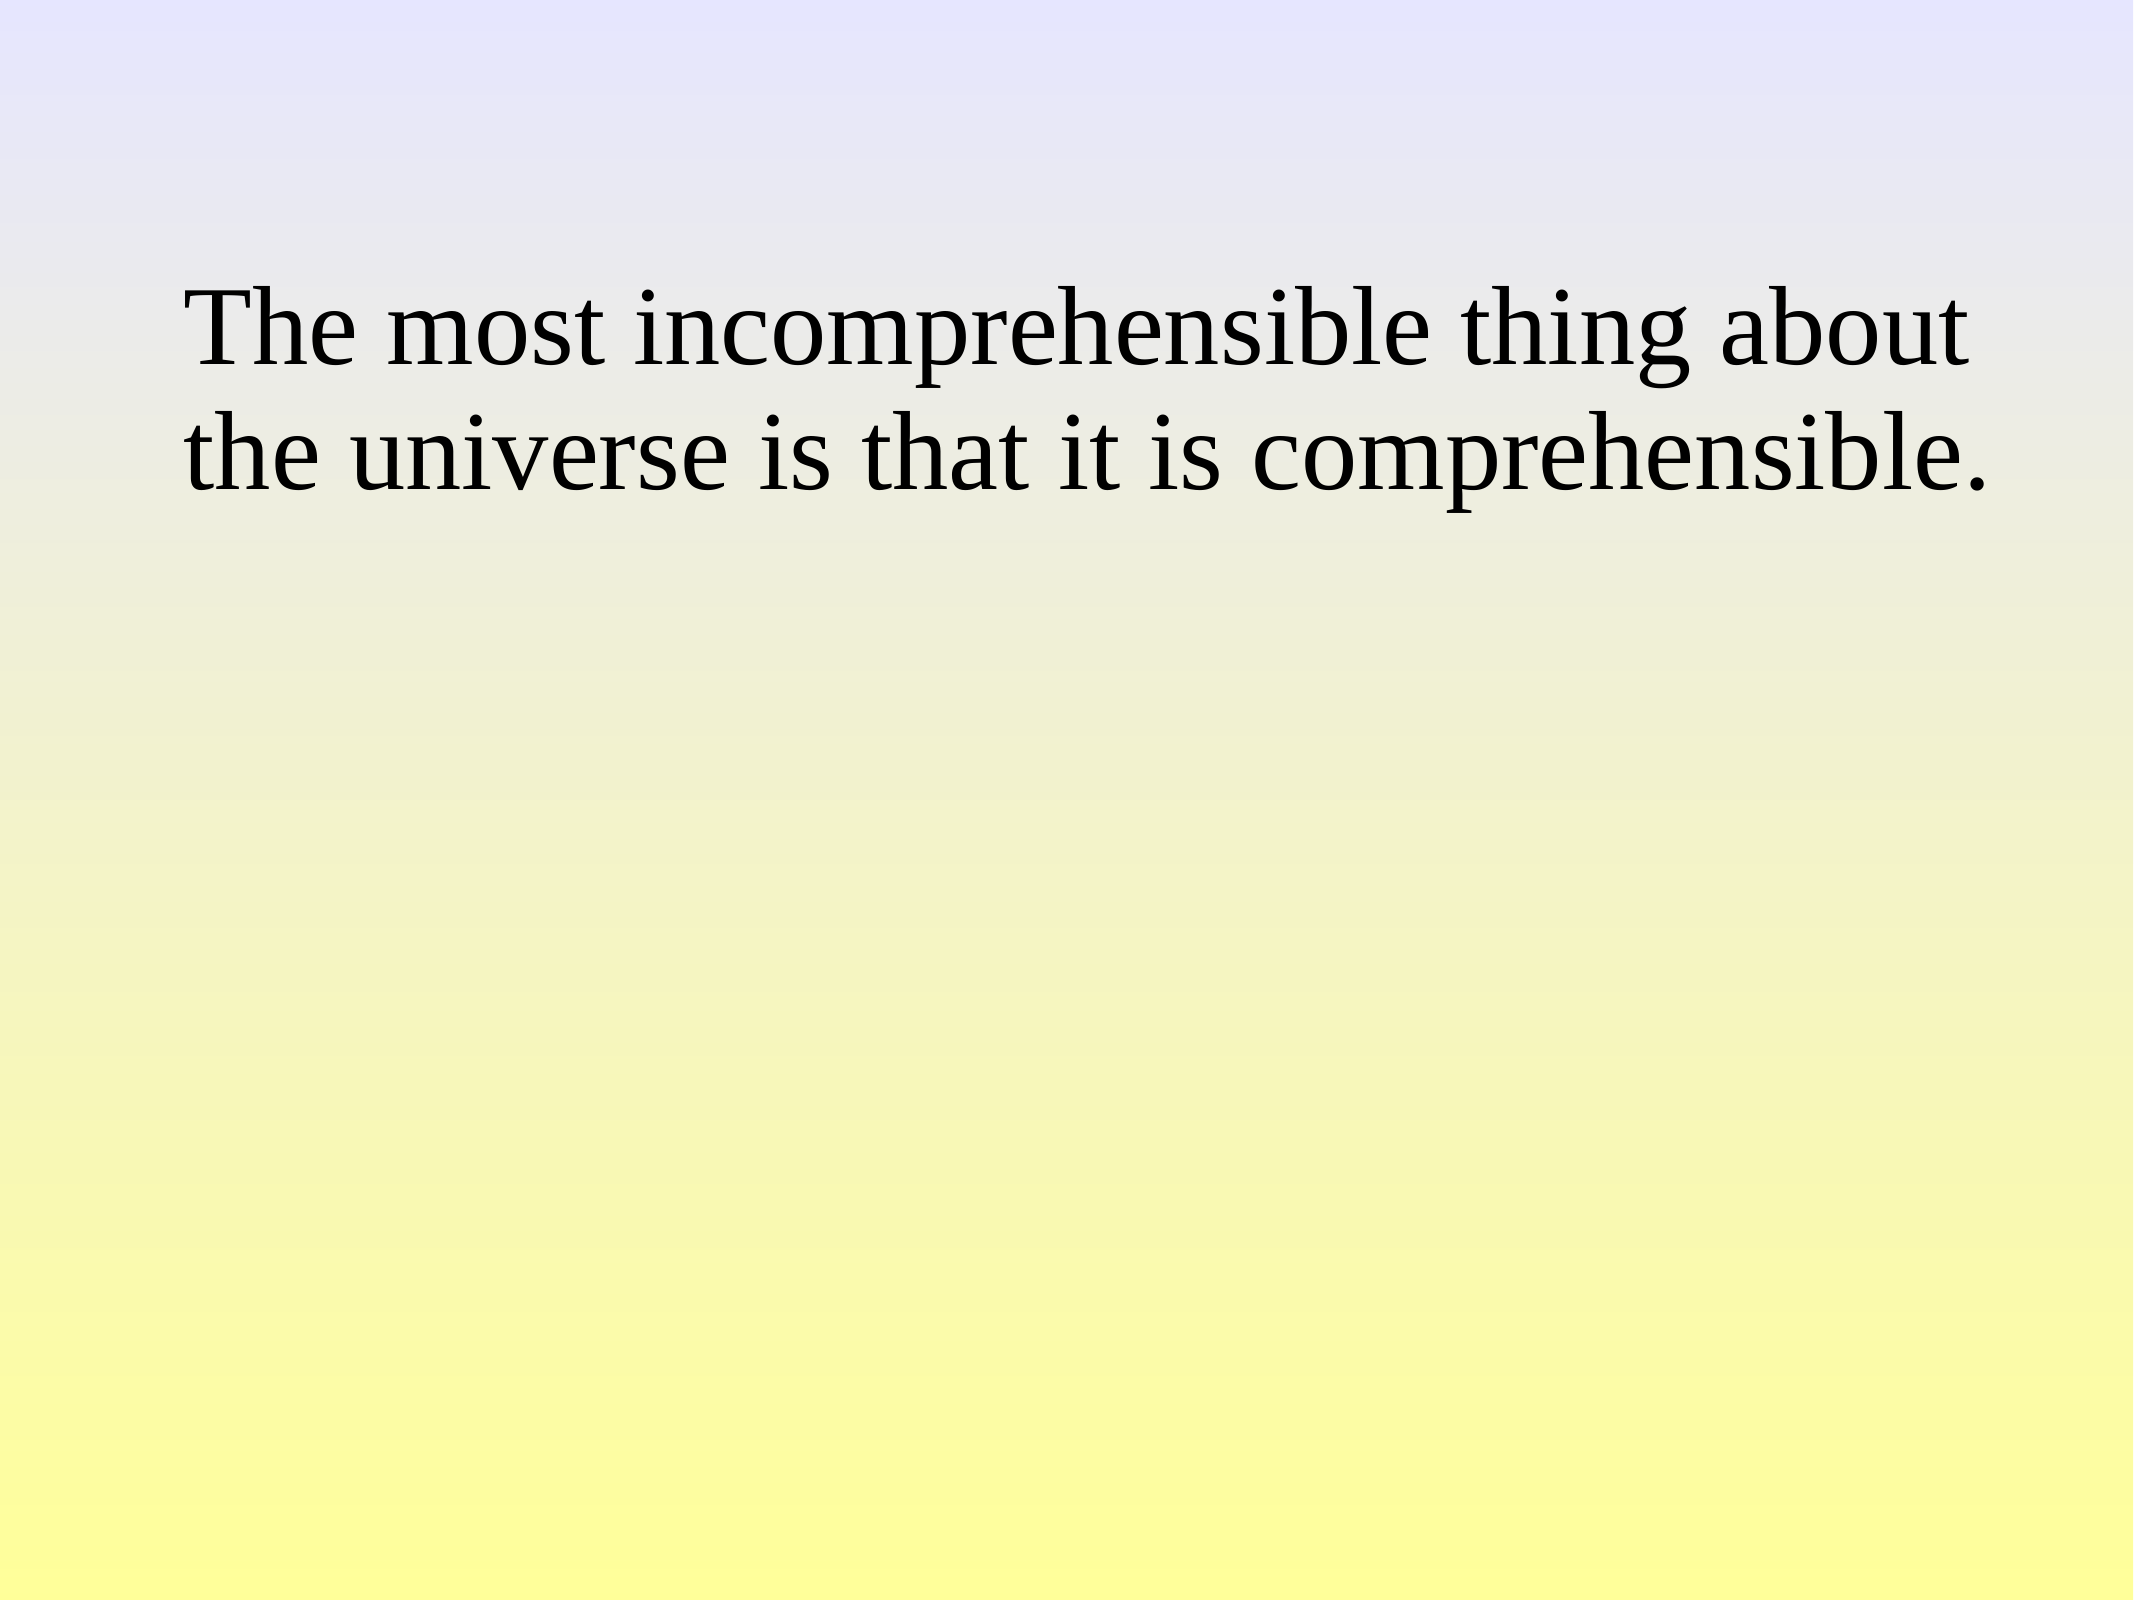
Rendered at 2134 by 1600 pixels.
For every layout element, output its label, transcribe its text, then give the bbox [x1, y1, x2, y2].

text_box The most incomprehensible thing about the universe is that it is comprehensible. [168, 256, 2012, 616]
